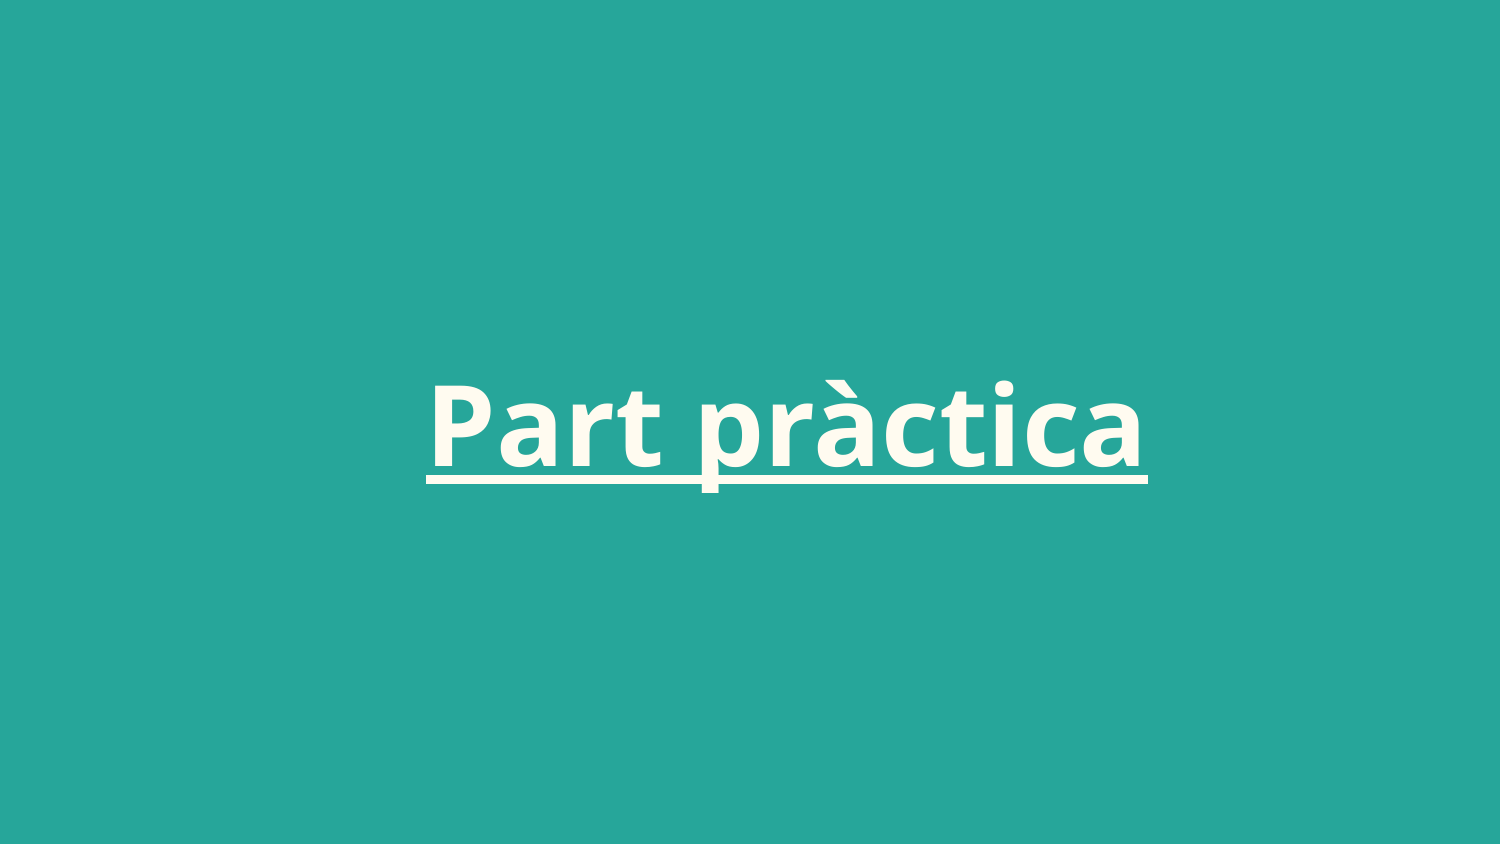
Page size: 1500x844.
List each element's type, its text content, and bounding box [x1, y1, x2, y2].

title Part pràctica [410, 86, 1331, 758]
